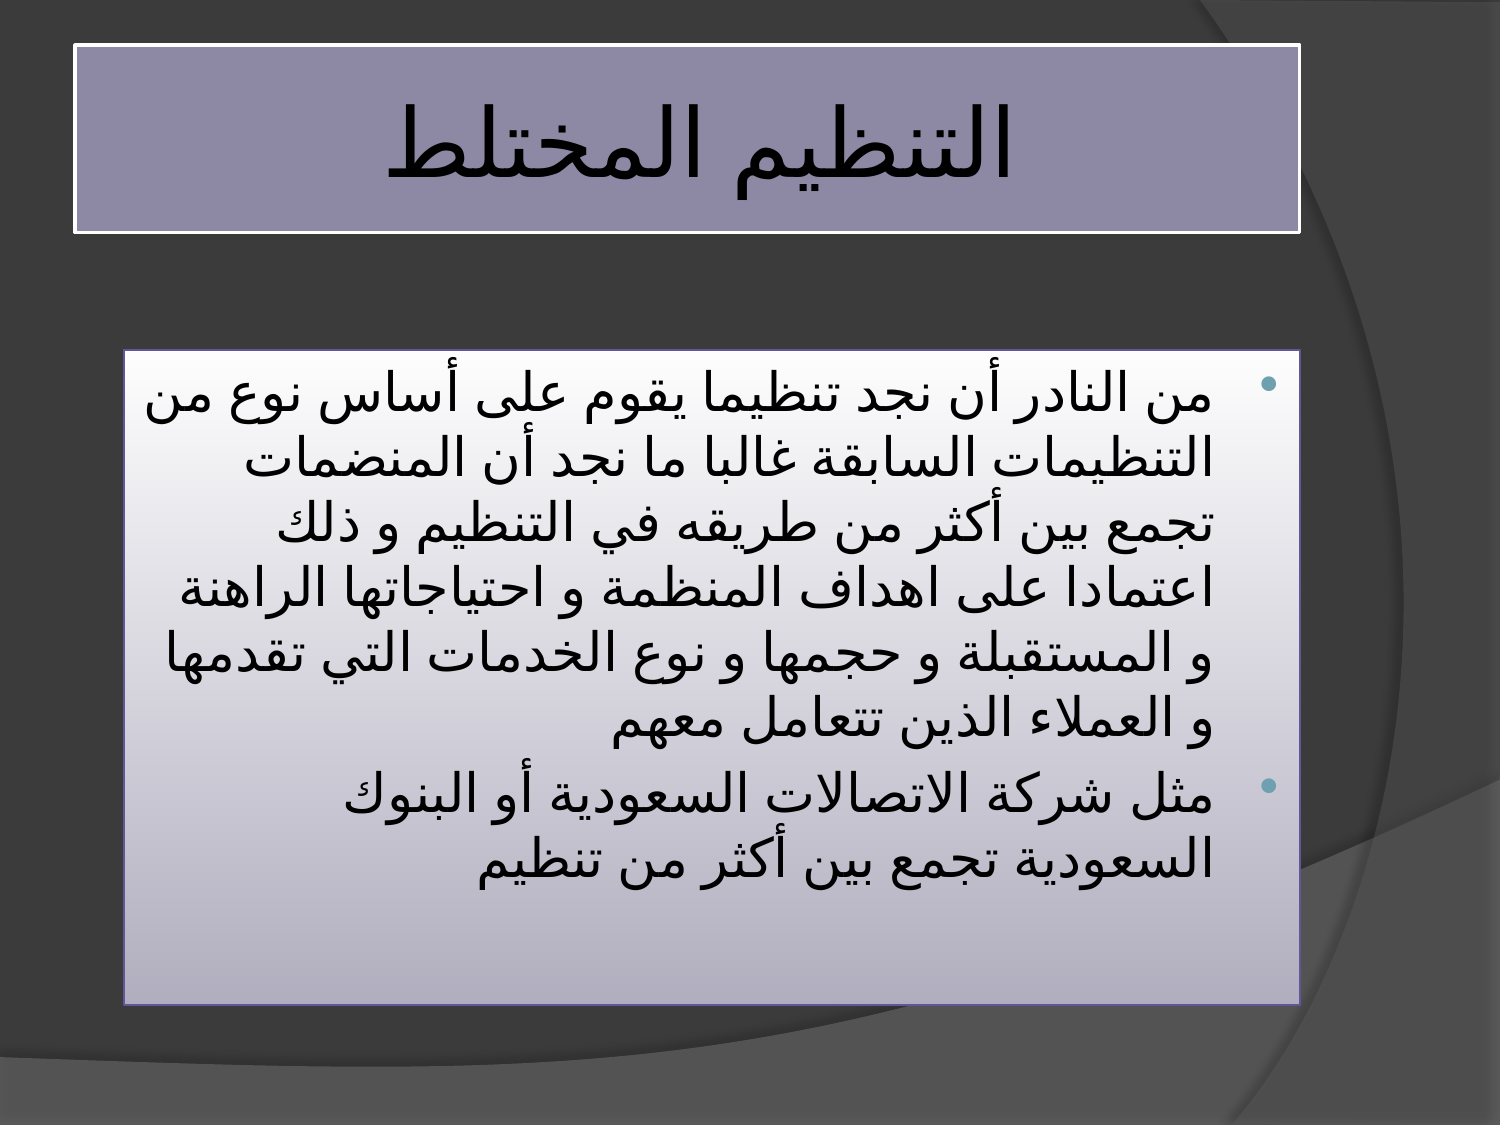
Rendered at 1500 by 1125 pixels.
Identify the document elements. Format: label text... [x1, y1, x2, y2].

list من النادر أن نجد تنظيما يقوم على أساس نوع من التنظيمات السابقة غالبا ما نجد أن المنضمات تجمع بين أكثر من طريقه في التنظيم و ذلك اعتمادا على اهداف المنظمة و احتياجاتها الراهنة و المستقبلة و حجمها و نوع الخدمات التي تقدمها و العملاء الذين تتعامل معهم مثل شركة الاتصالات السعودية أو البنوك السعودية تجمع بين أكثر من تنظيم [123, 349, 1301, 1006]
title التنظيم المختلط [73, 43, 1301, 234]
